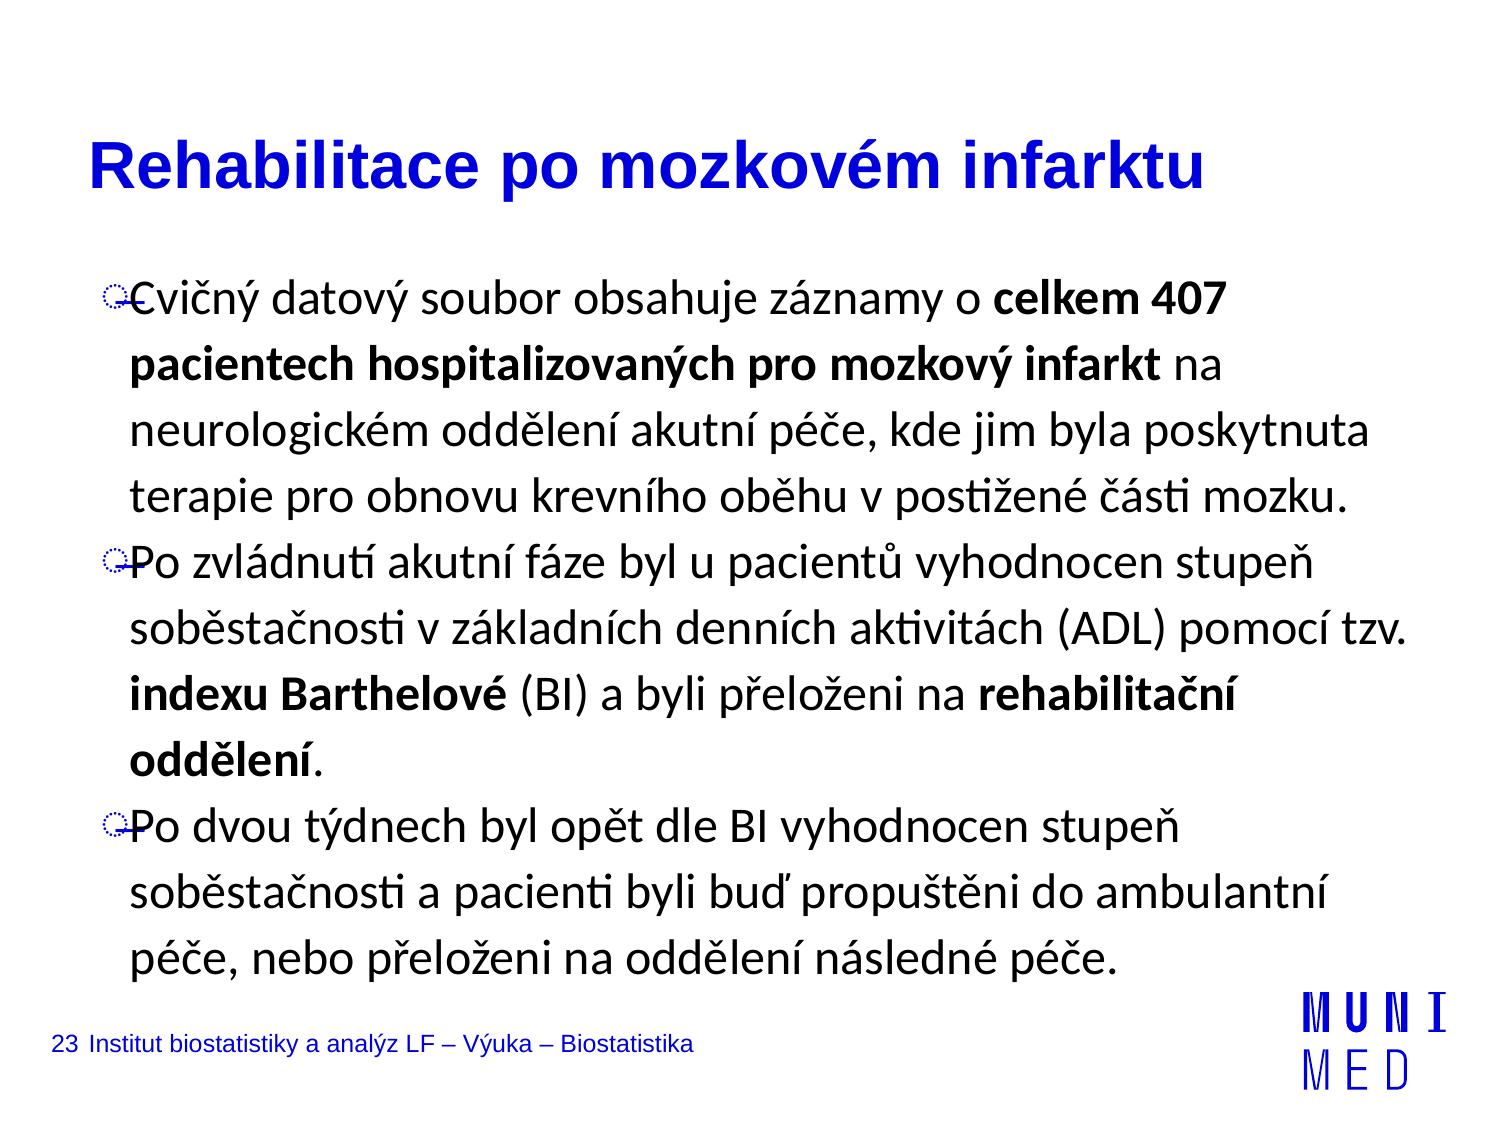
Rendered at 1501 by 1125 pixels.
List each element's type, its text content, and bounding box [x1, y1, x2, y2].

footer Institut biostatistiky a analýz LF – Výuka – Biostatistika [88, 1022, 1064, 1063]
title Rehabilitace po mozkovém infarktu [88, 118, 1412, 193]
slide_number 23 [50, 1021, 82, 1063]
list Cvičný datový soubor obsahuje záznamy o celkem 407 pacientech hospitalizovaných pro mozkový infarkt na neurologickém oddělení akutní péče, kde jim byla poskytnuta terapie pro obnovu krevního oběhu v postižené části mozku. Po zvládnutí akutní fáze byl u pacientů vyhodnocen stupeň soběstačnosti v základních denních aktivitách (ADL) pomocí tzv. indexu Barthelové (BI) a byli přeloženi na rehabilitační oddělení. Po dvou týdnech byl opět dle BI vyhodnocen stupeň soběstačnosti a pacienti byli buď propuštěni do ambulantní péče, nebo přeloženi na oddělení následné péče. [88, 258, 1412, 1022]
